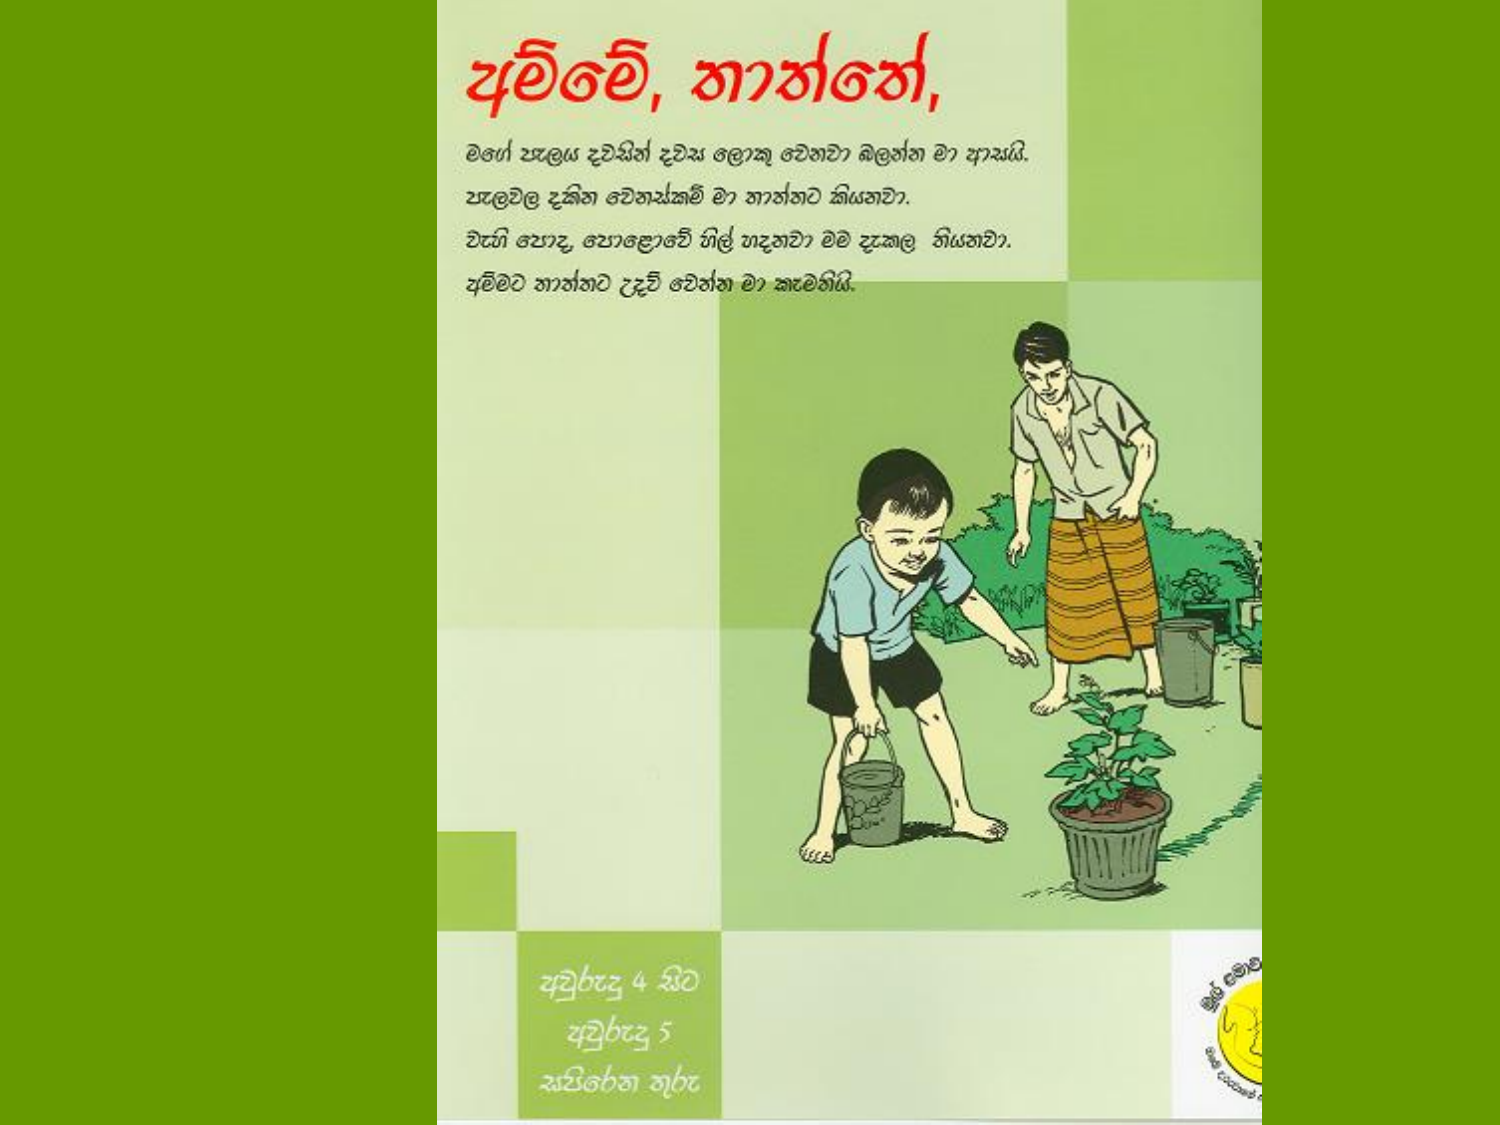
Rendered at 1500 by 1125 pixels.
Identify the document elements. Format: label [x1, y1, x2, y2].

list [437, 0, 1262, 1125]
